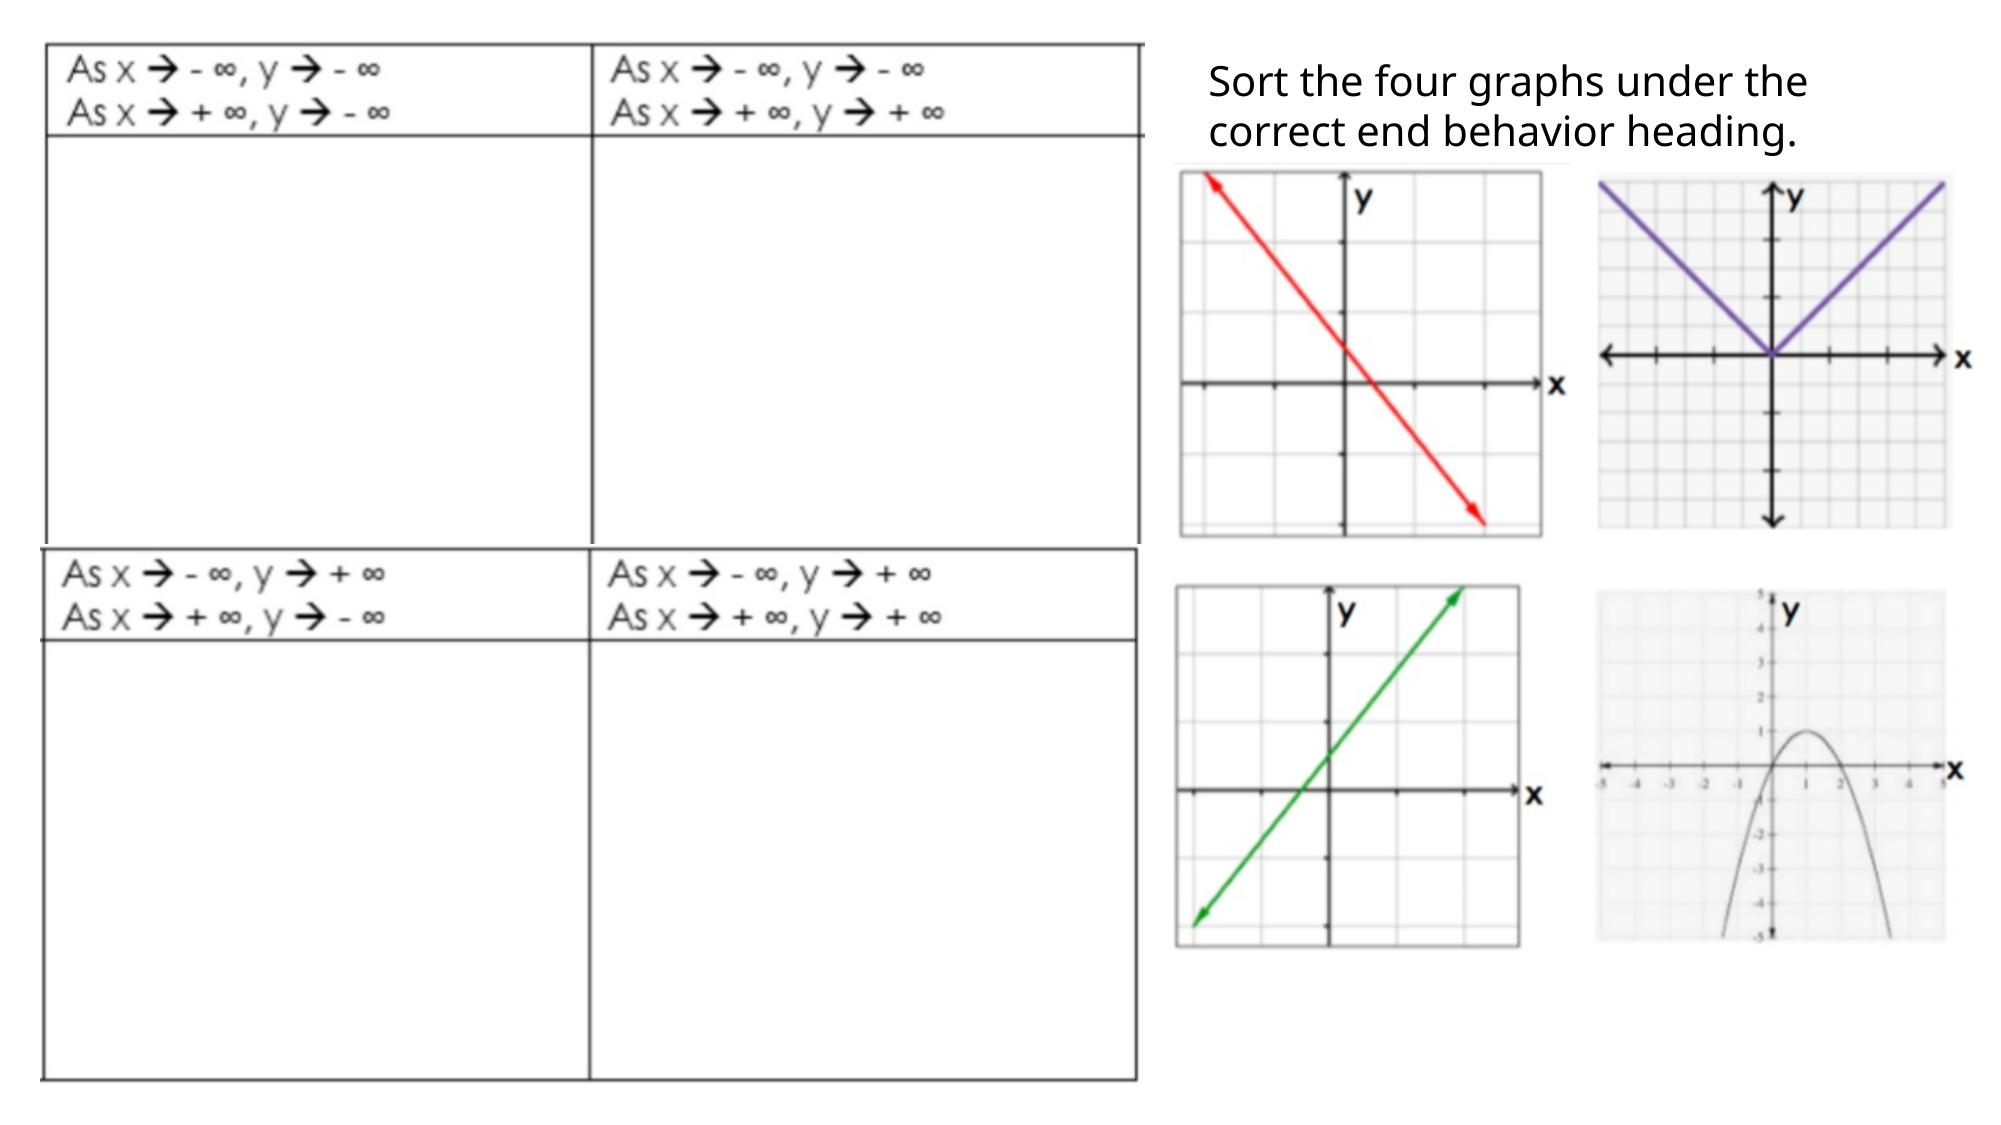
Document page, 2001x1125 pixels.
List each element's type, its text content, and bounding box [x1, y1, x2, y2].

picture [1586, 584, 1971, 949]
text_box Sort the four graphs under the correct end behavior heading. [1193, 47, 1946, 163]
picture [1586, 169, 1989, 534]
picture [40, 38, 1145, 1087]
picture [1169, 579, 1549, 954]
picture [1173, 163, 1570, 545]
